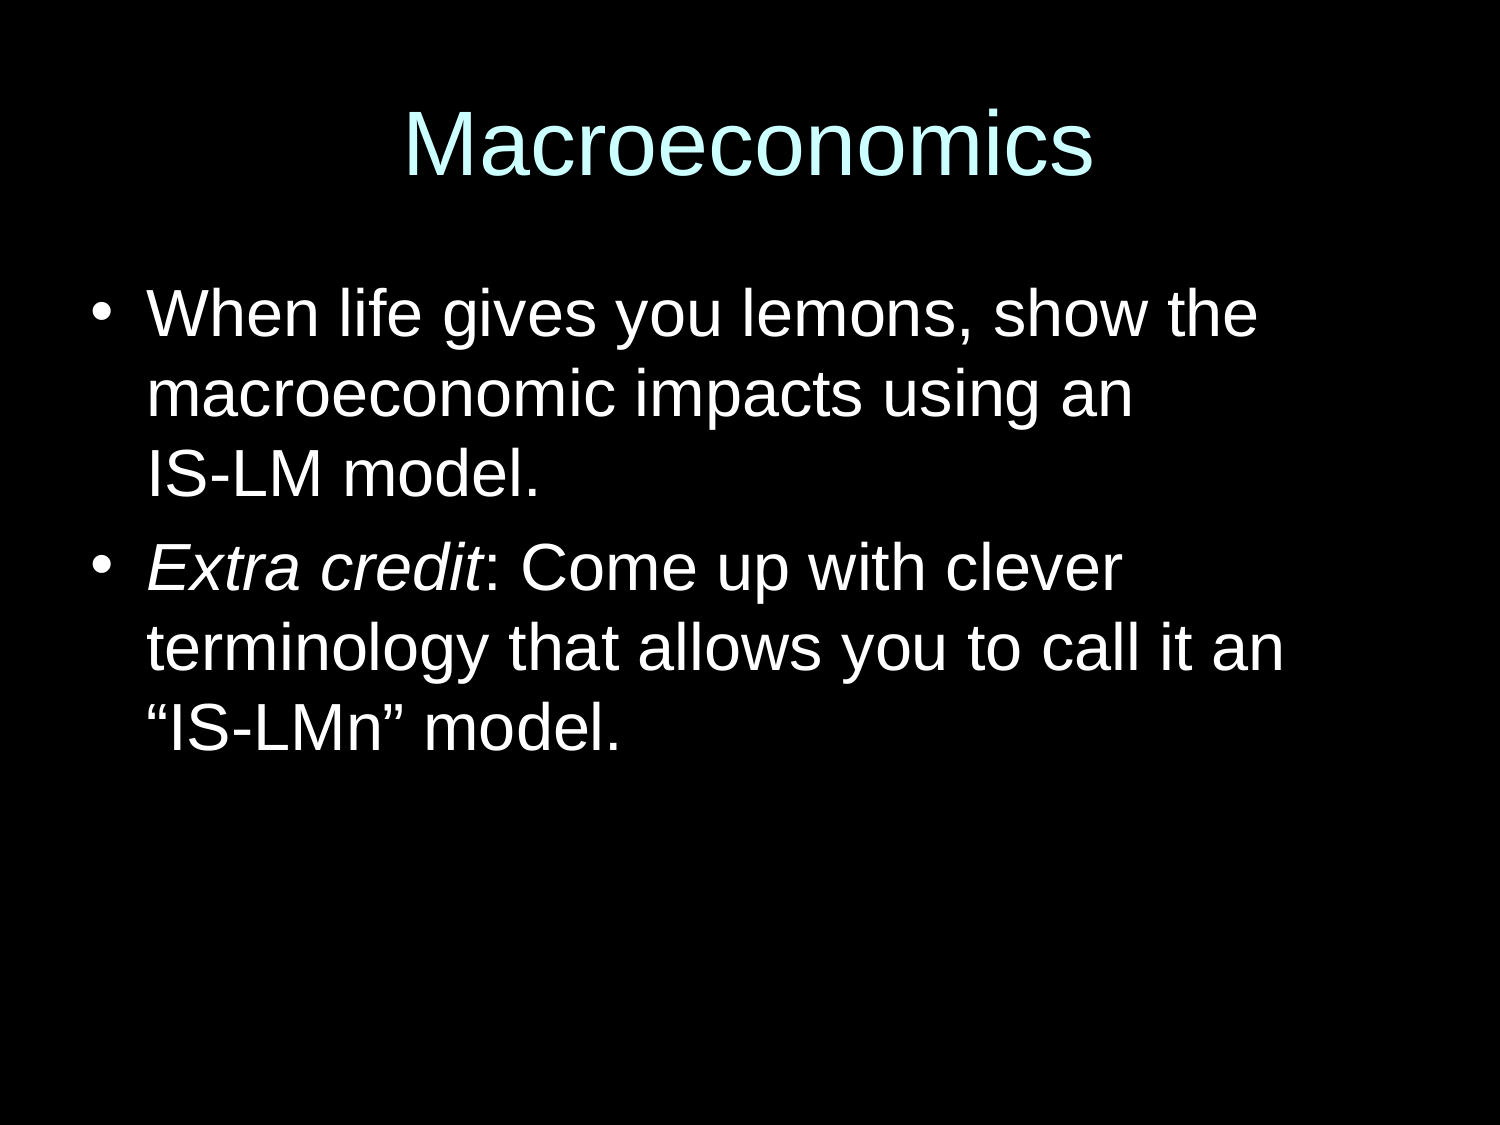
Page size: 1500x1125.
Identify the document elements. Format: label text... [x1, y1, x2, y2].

title Macroeconomics [74, 44, 1426, 233]
list When life gives you lemons, show the macroeconomic impacts using an IS-LM model. Extra credit: Come up with clever terminology that allows you to call it an “IS-LMn” model. [74, 262, 1426, 1006]
